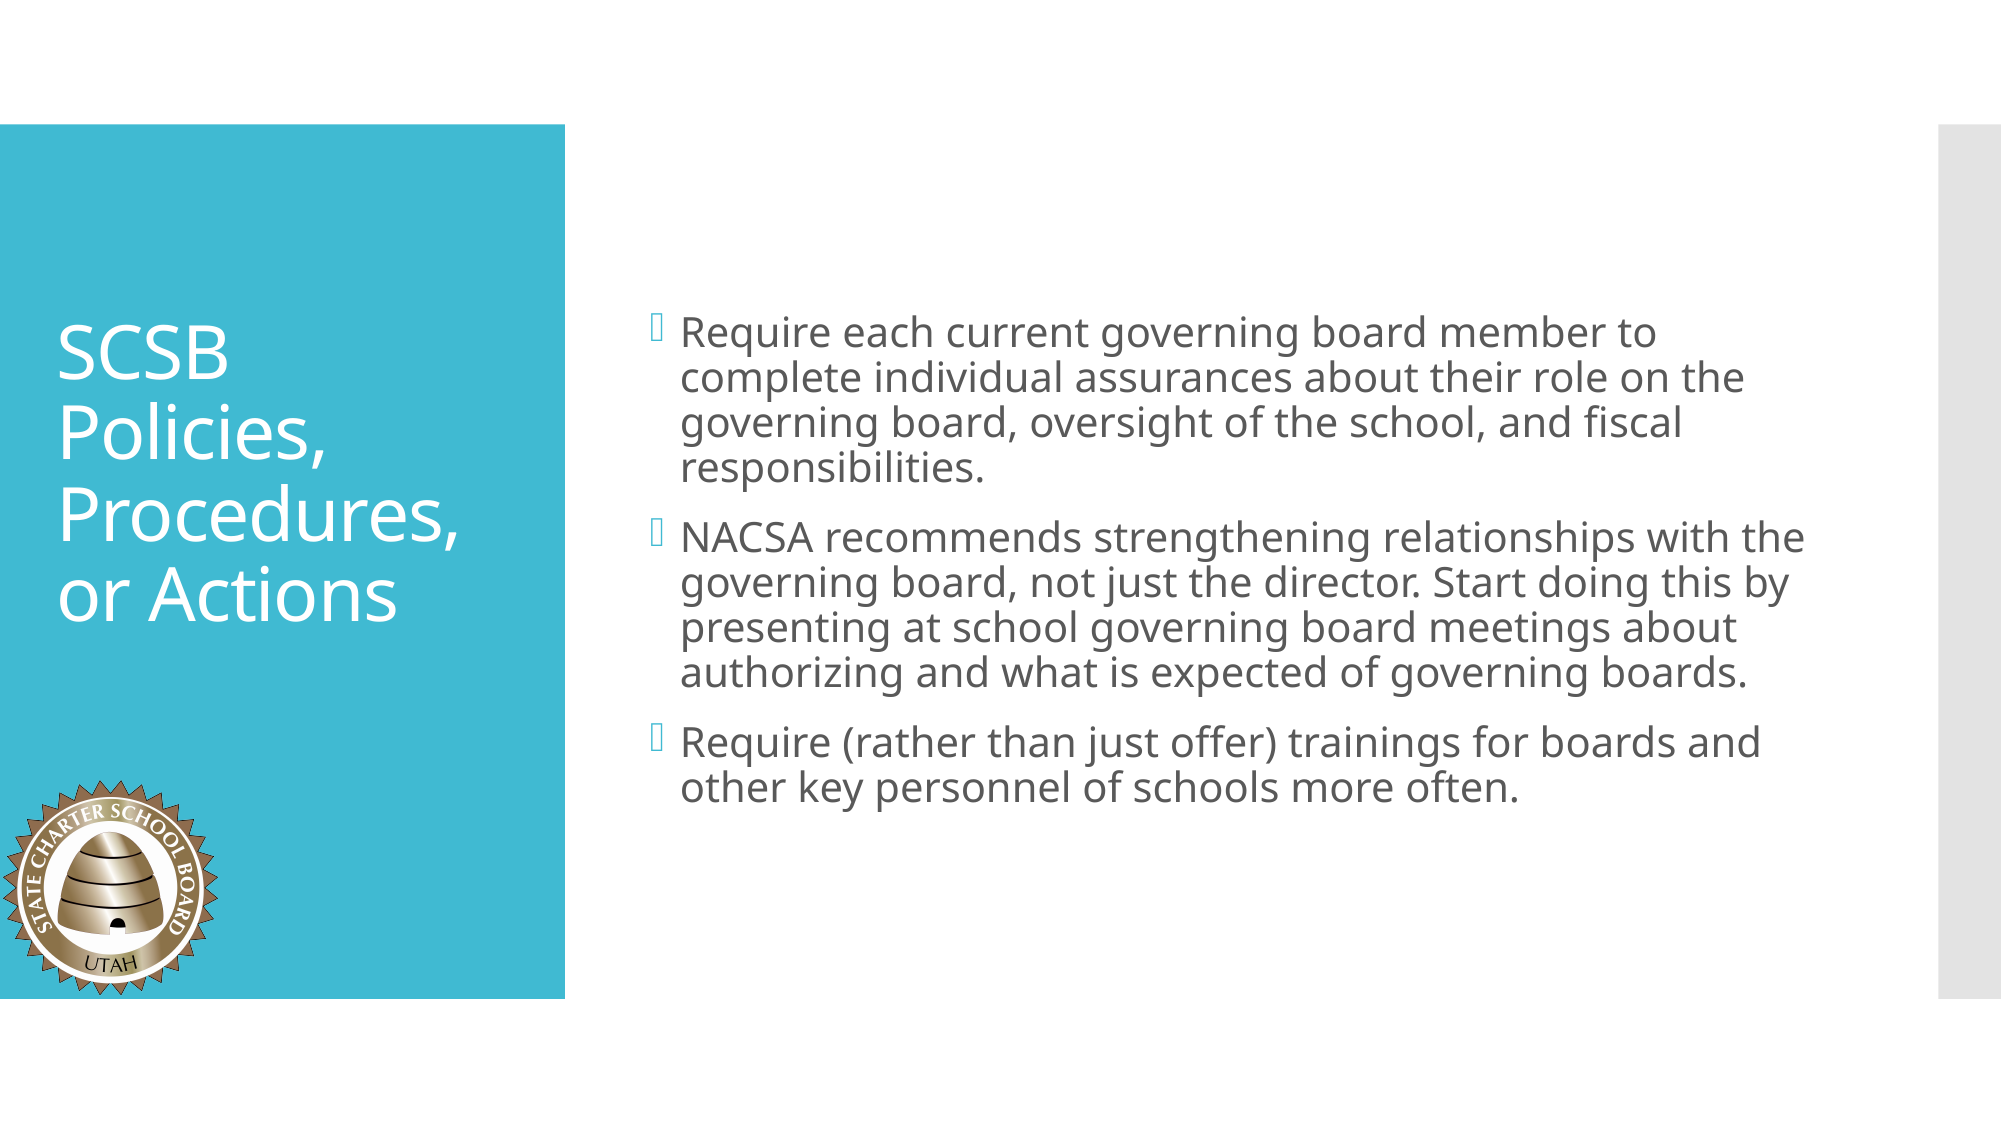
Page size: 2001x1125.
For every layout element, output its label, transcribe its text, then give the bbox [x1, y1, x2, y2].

title SCSB Policies, Procedures, or Actions [41, 184, 525, 940]
list Require each current governing board member to complete individual assurances about their role on the governing board, oversight of the school, and fiscal responsibilities. NACSA recommends strengthening relationships with the governing board, not just the director. Start doing this by presenting at school governing board meetings about authorizing and what is expected of governing boards. Require (rather than just offer) trainings for boards and other key personnel of schools more often. [634, 141, 1835, 982]
picture [0, 777, 221, 999]
